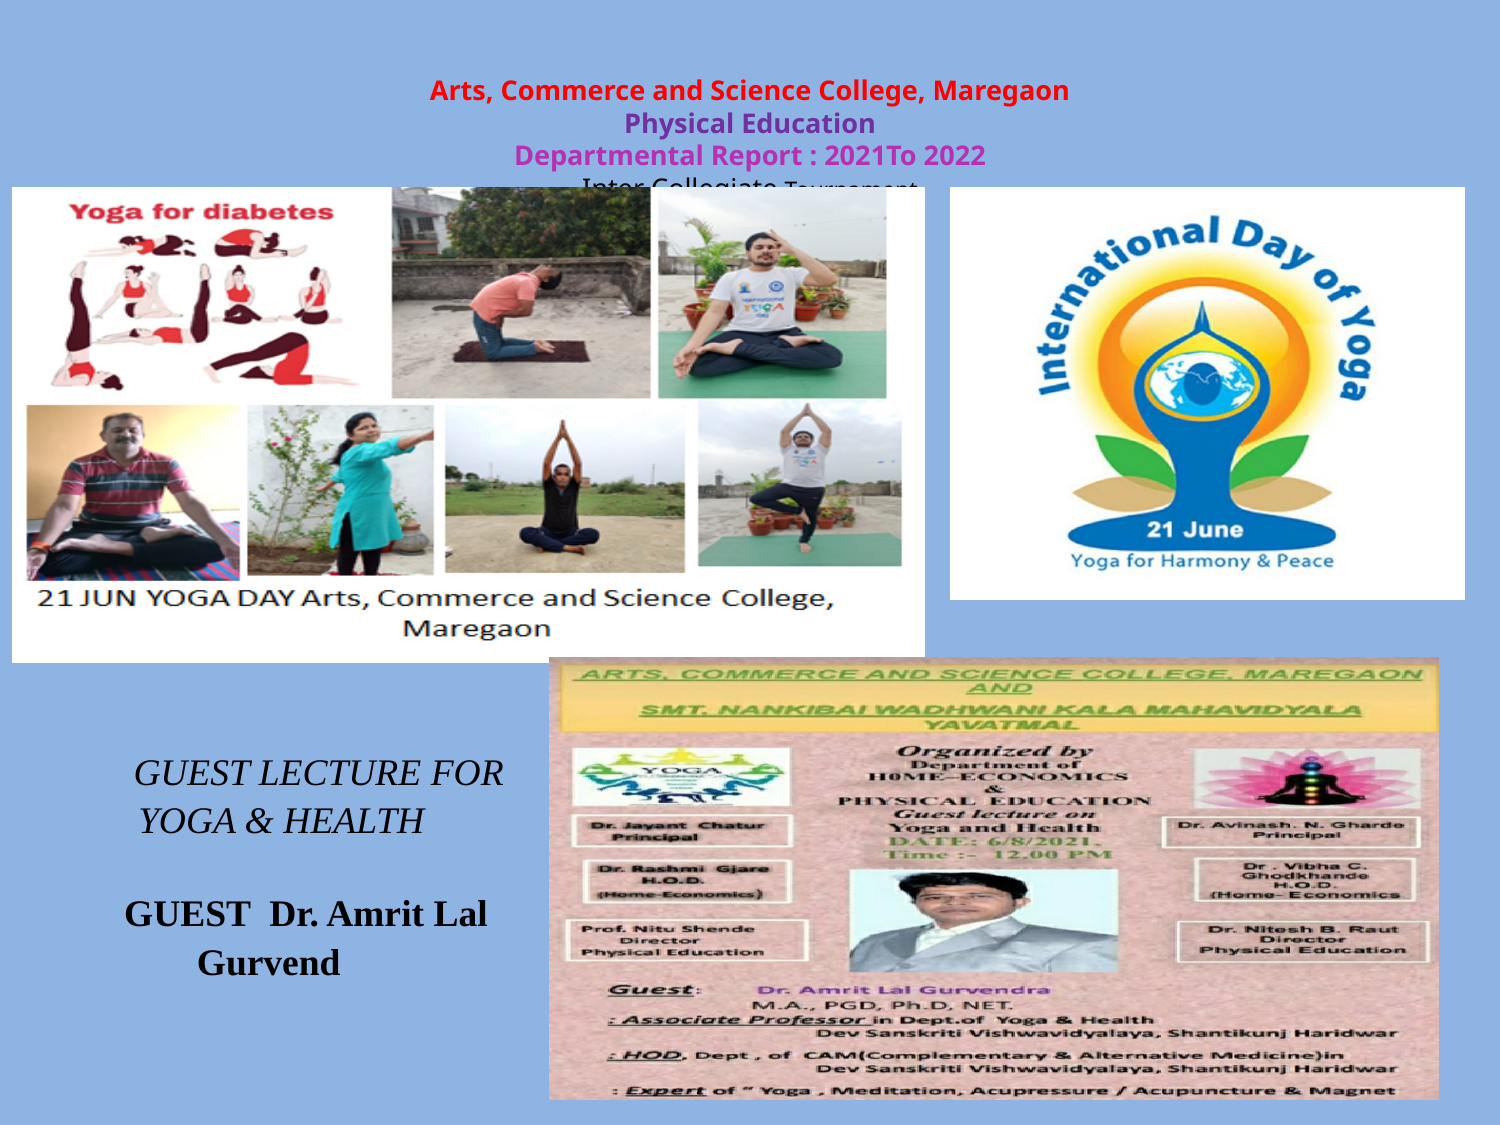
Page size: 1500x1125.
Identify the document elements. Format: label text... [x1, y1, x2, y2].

title Arts, Commerce and Science College, Maregaon Physical Education Departmental Report : 2021To 2022 Inter Collegiate Tournament [75, 45, 1425, 233]
picture [949, 187, 1465, 601]
text_box GUEST LECTURE FOR YOGA & HEALTH [37, 737, 525, 849]
picture [549, 657, 1440, 1101]
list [12, 187, 926, 663]
text_box GUEST Dr. Amrit Lal Gurvend [0, 878, 544, 1018]
